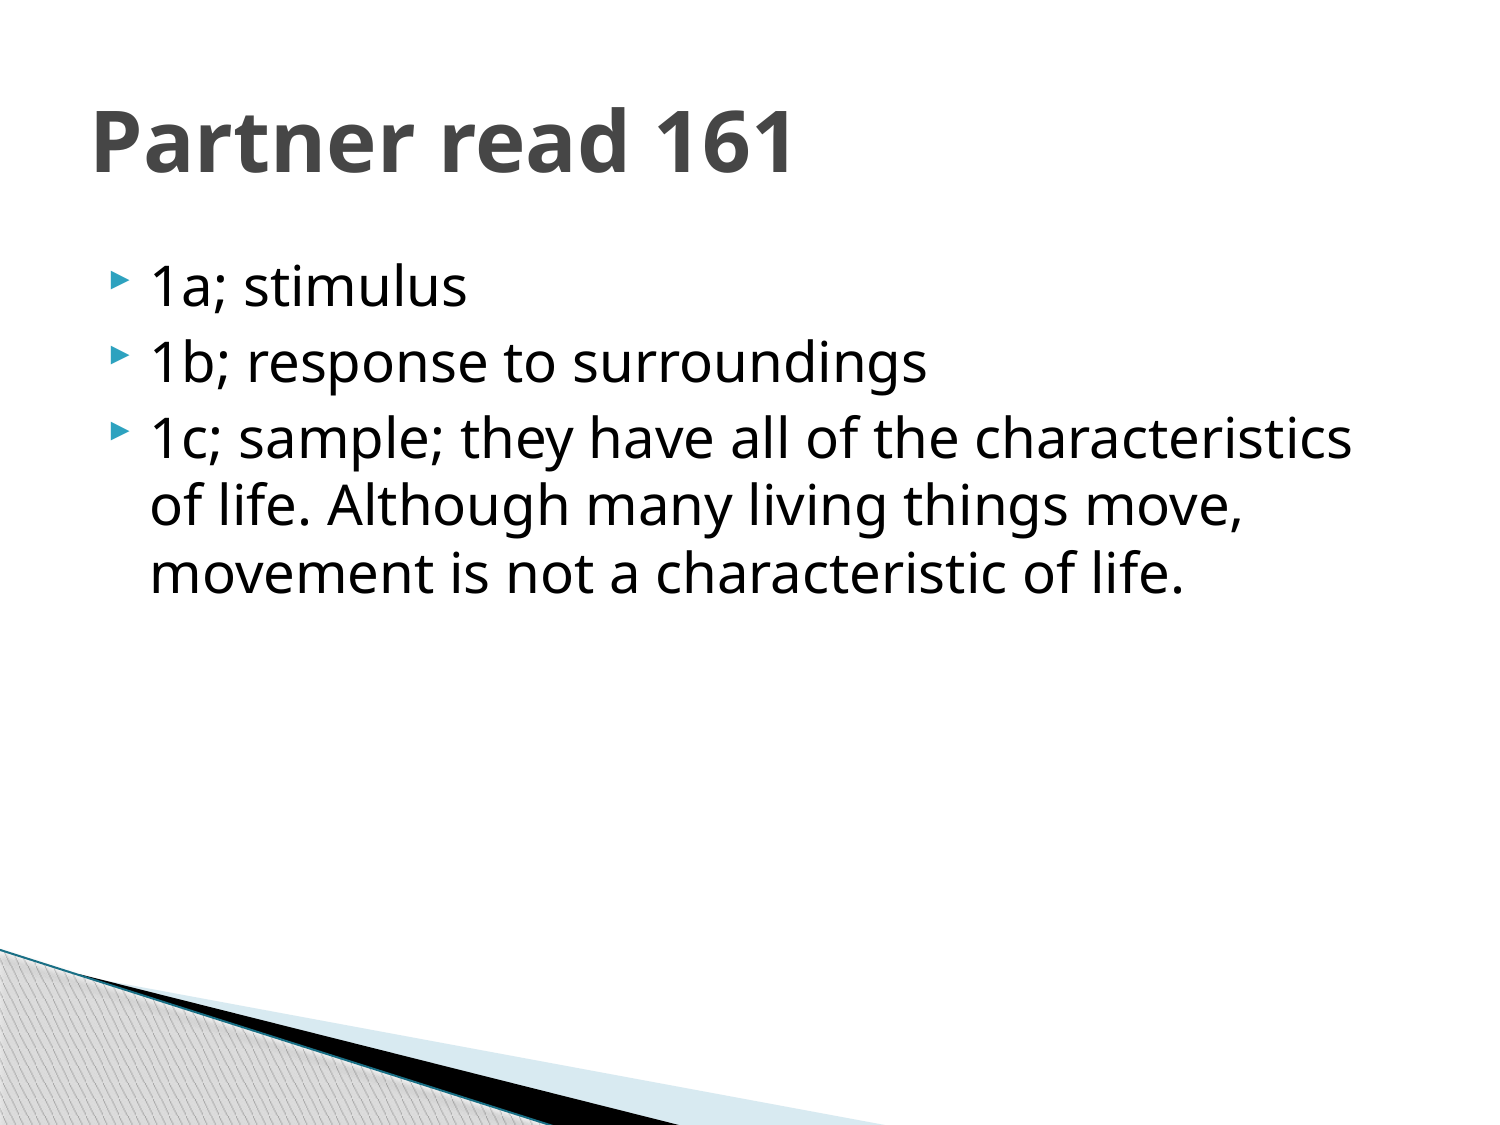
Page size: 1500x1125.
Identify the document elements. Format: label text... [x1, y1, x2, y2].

list 1a; stimulus 1b; response to surroundings 1c; sample; they have all of the characteristics of life. Although many living things move, movement is not a characteristic of life. [75, 243, 1425, 986]
title Partner read 161 [75, 45, 1425, 233]
